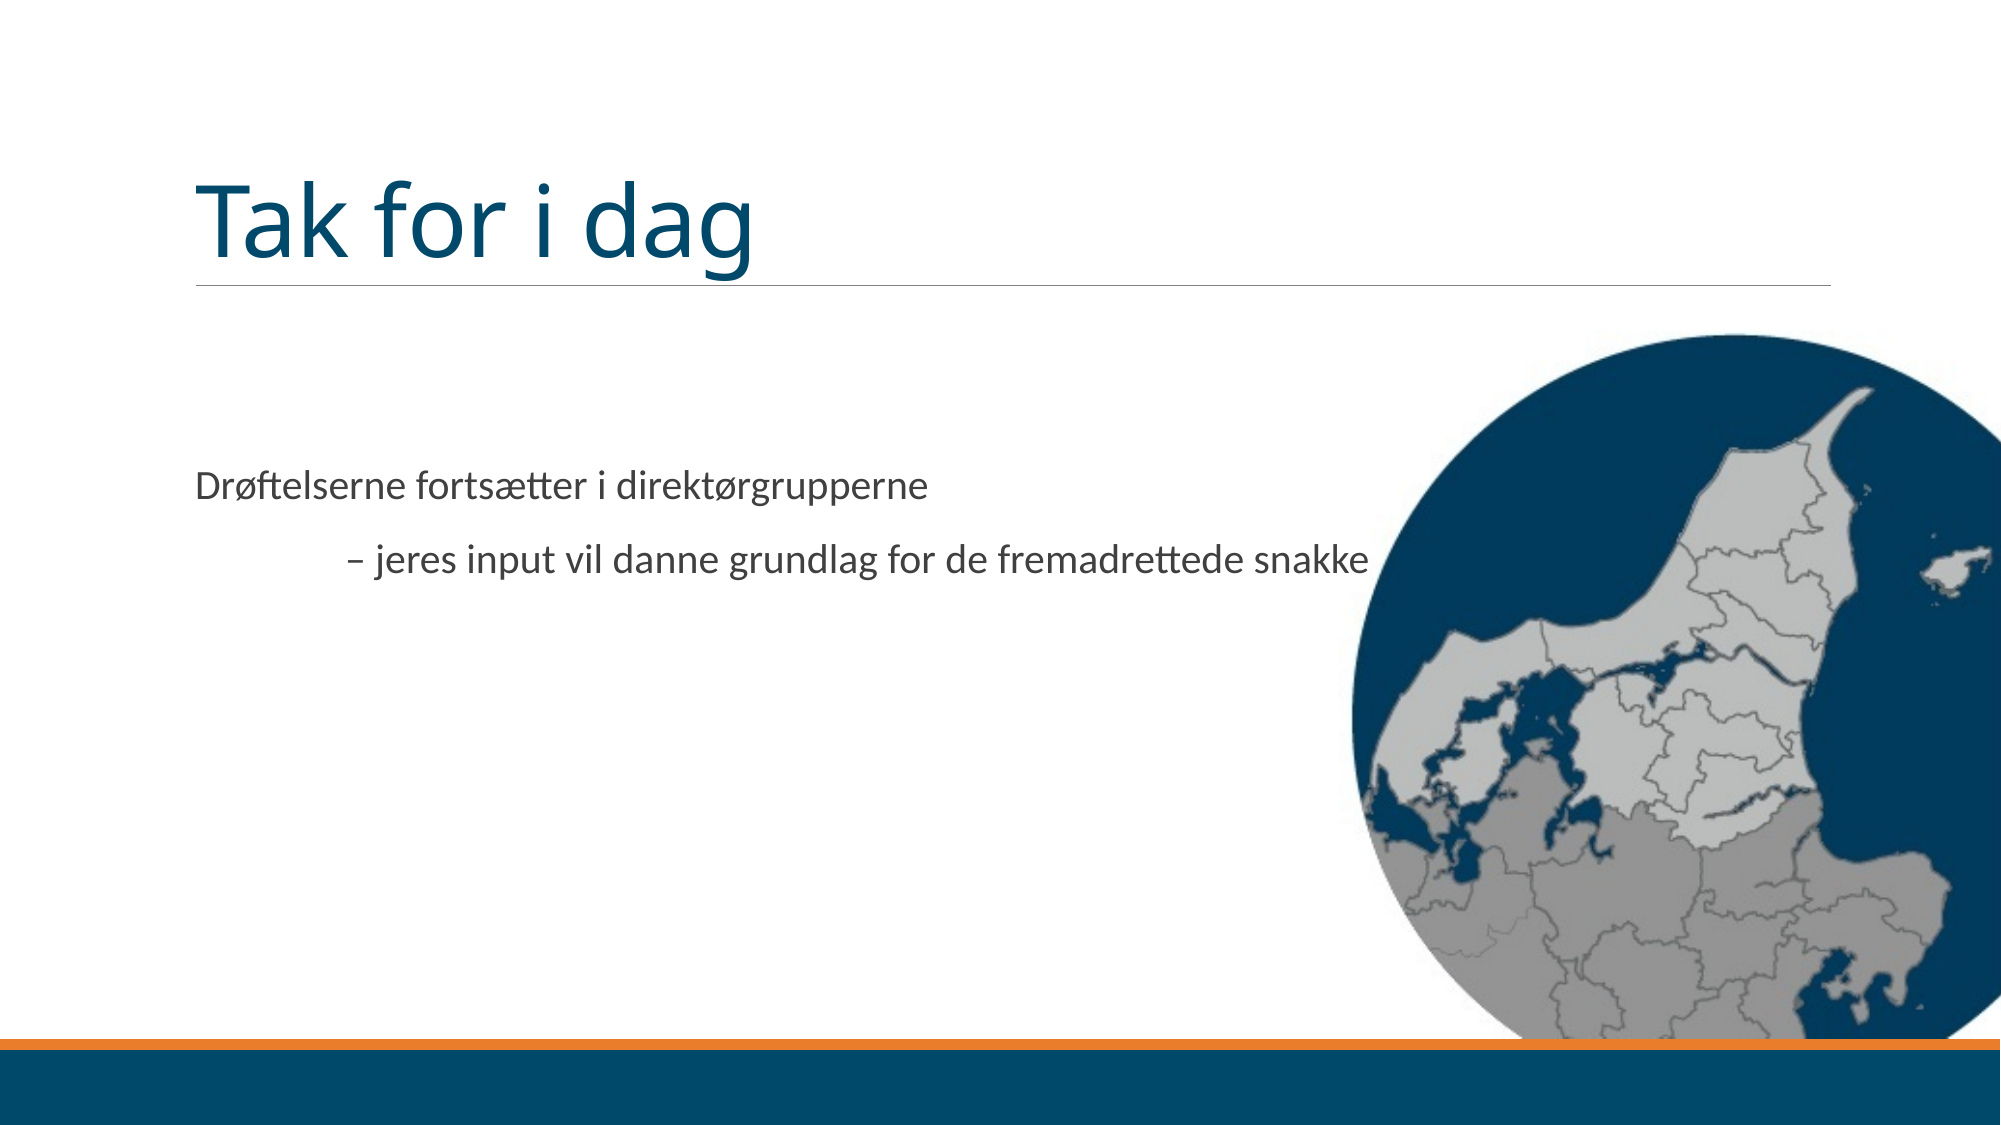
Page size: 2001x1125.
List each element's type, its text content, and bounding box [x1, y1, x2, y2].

list Drøftelserne fortsætter i direktørgrupperne – jeres input vil danne grundlag for de fremadrettede snakke [180, 302, 1830, 963]
picture [1337, 330, 2001, 1040]
title Tak for i dag [180, 47, 1830, 285]
